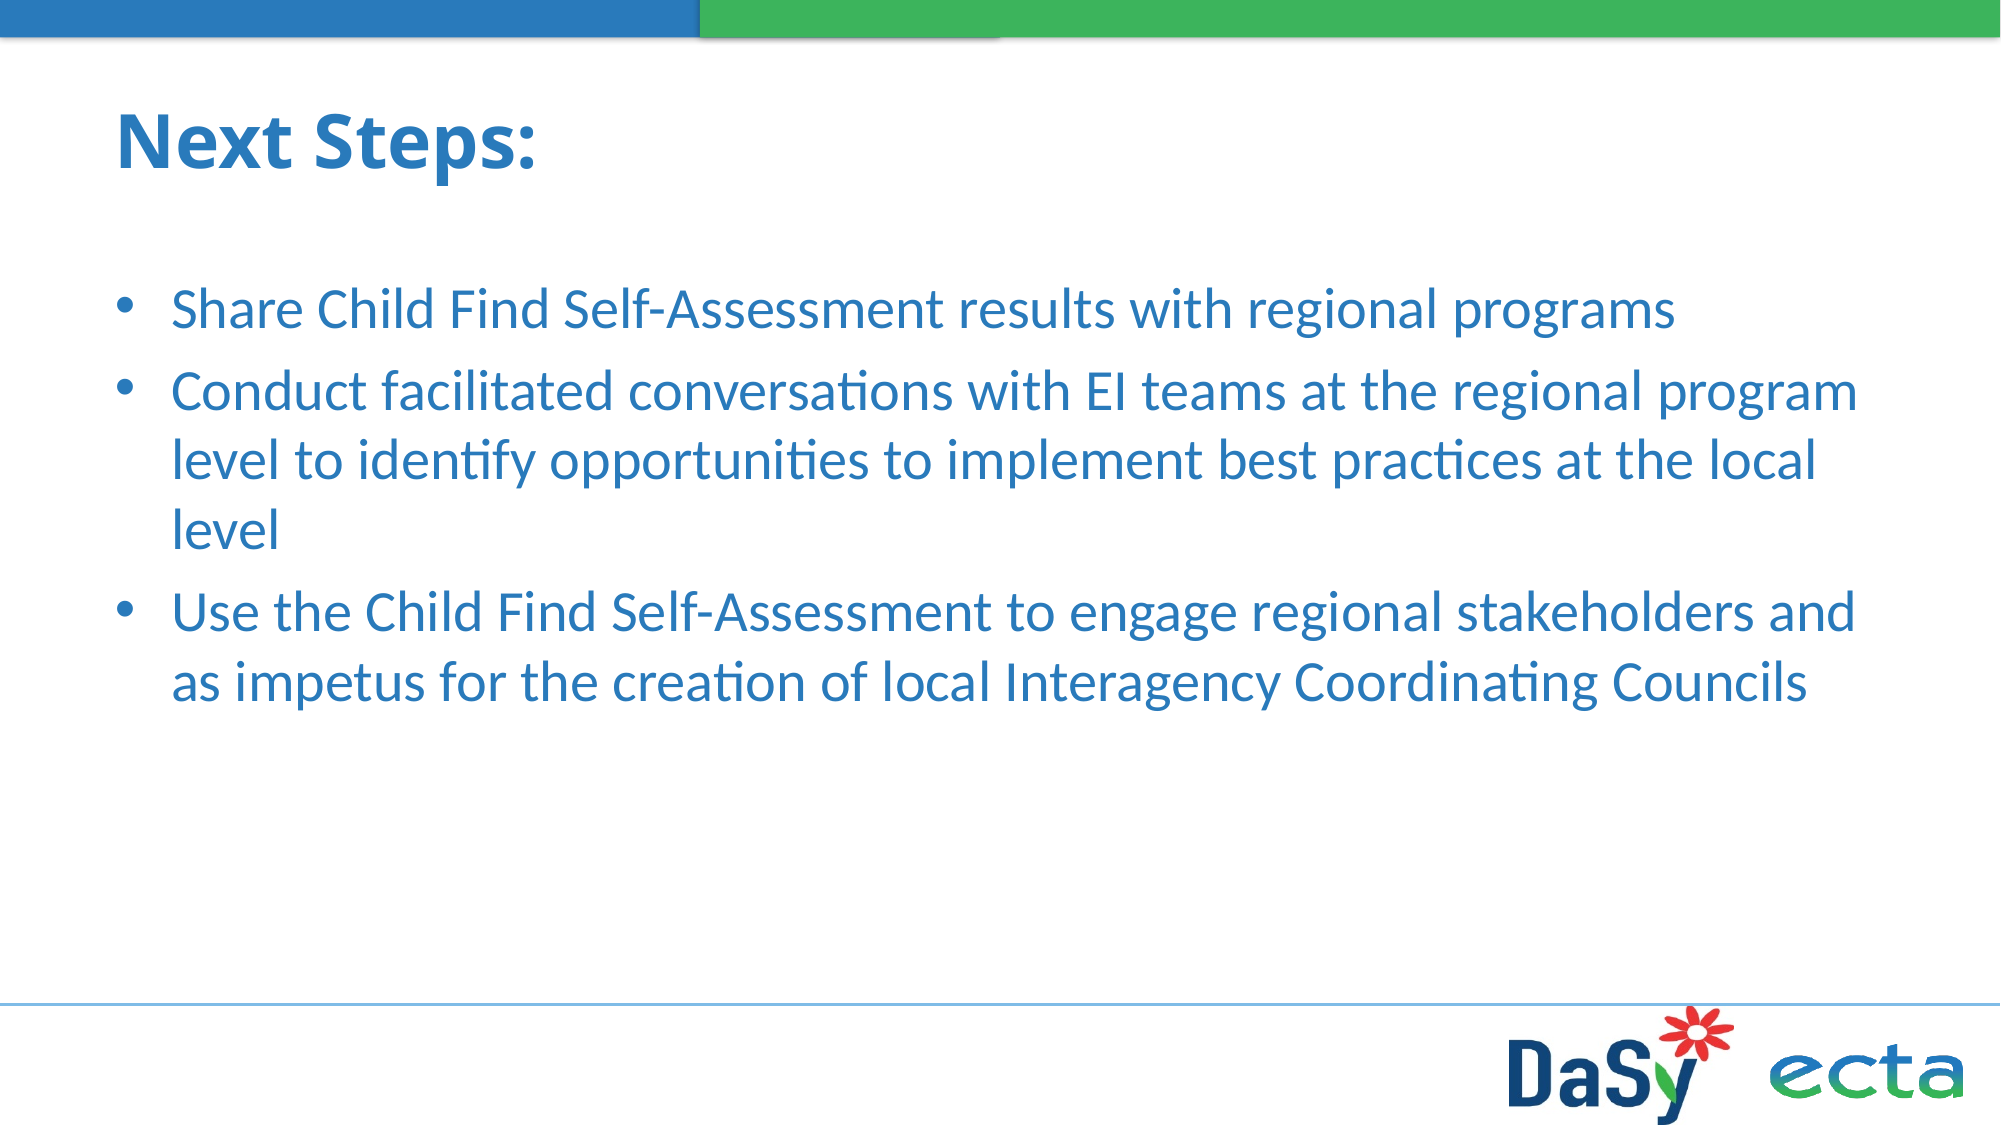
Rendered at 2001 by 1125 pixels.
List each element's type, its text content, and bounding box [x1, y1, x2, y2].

list Share Child Find Self-Assessment results with regional programs Conduct facilitated conversations with EI teams at the regional program level to identify opportunities to implement best practices at the local level Use the Child Find Self-Assessment to engage regional stakeholders and as impetus for the creation of local Interagency Coordinating Councils [99, 262, 1900, 925]
title Next Steps: [99, 44, 1901, 234]
picture [1749, 1037, 1983, 1105]
picture [1509, 1006, 1734, 1125]
